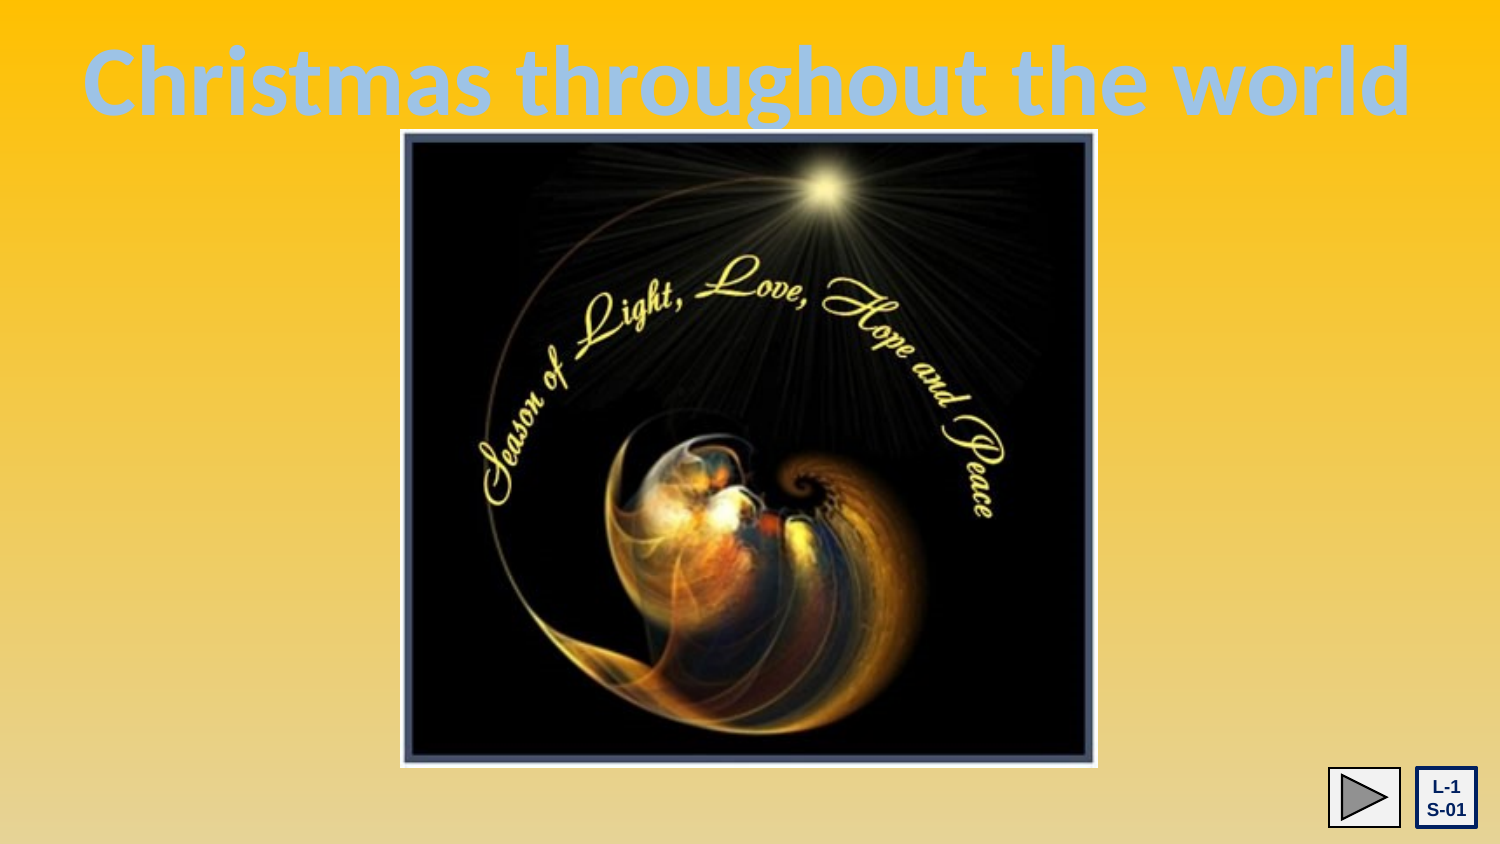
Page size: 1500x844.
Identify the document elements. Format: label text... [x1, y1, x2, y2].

text_box Christmas throughout the world [17, 8, 1481, 144]
text_box L-1 S-01 [1417, 767, 1477, 827]
picture [400, 129, 1098, 768]
text_box [1328, 767, 1401, 828]
